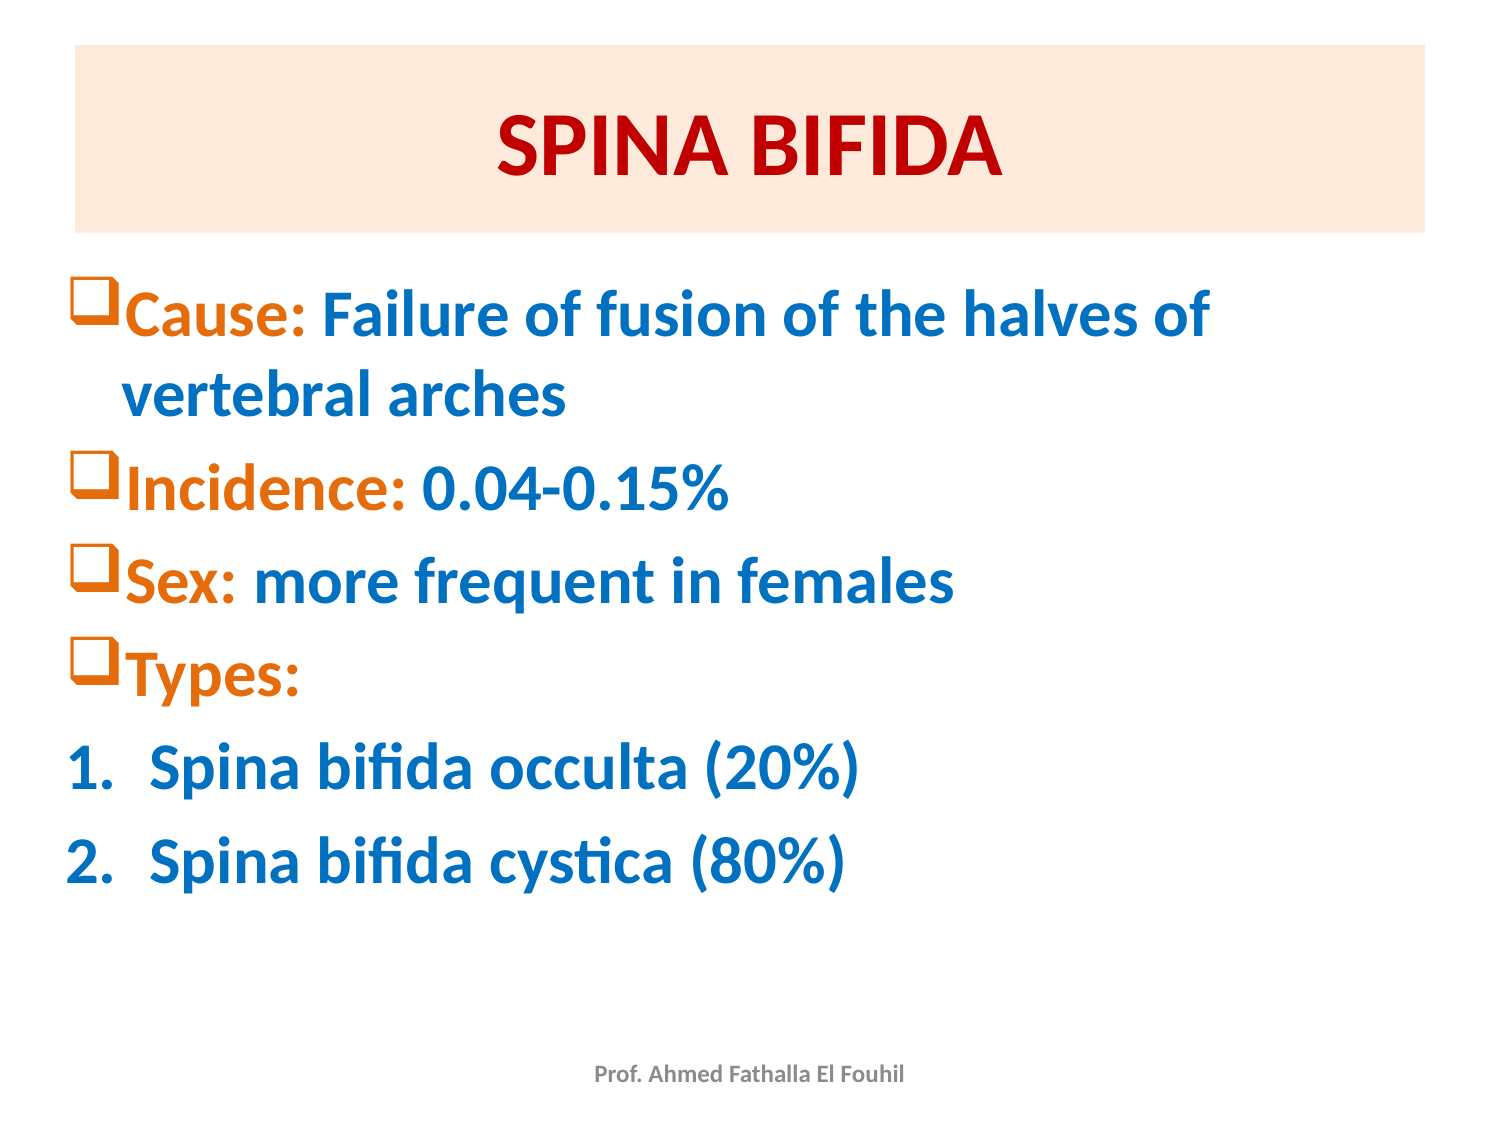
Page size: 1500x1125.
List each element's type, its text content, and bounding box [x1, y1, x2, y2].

title SPINA BIFIDA [75, 45, 1425, 233]
footer Prof. Ahmed Fathalla El Fouhil [512, 1042, 988, 1103]
list Cause: Failure of fusion of the halves of vertebral arches Incidence: 0.04-0.15% Sex: more frequent in females Types: Spina bifida occulta (20%) Spina bifida cystica (80%) [50, 262, 1463, 1005]
